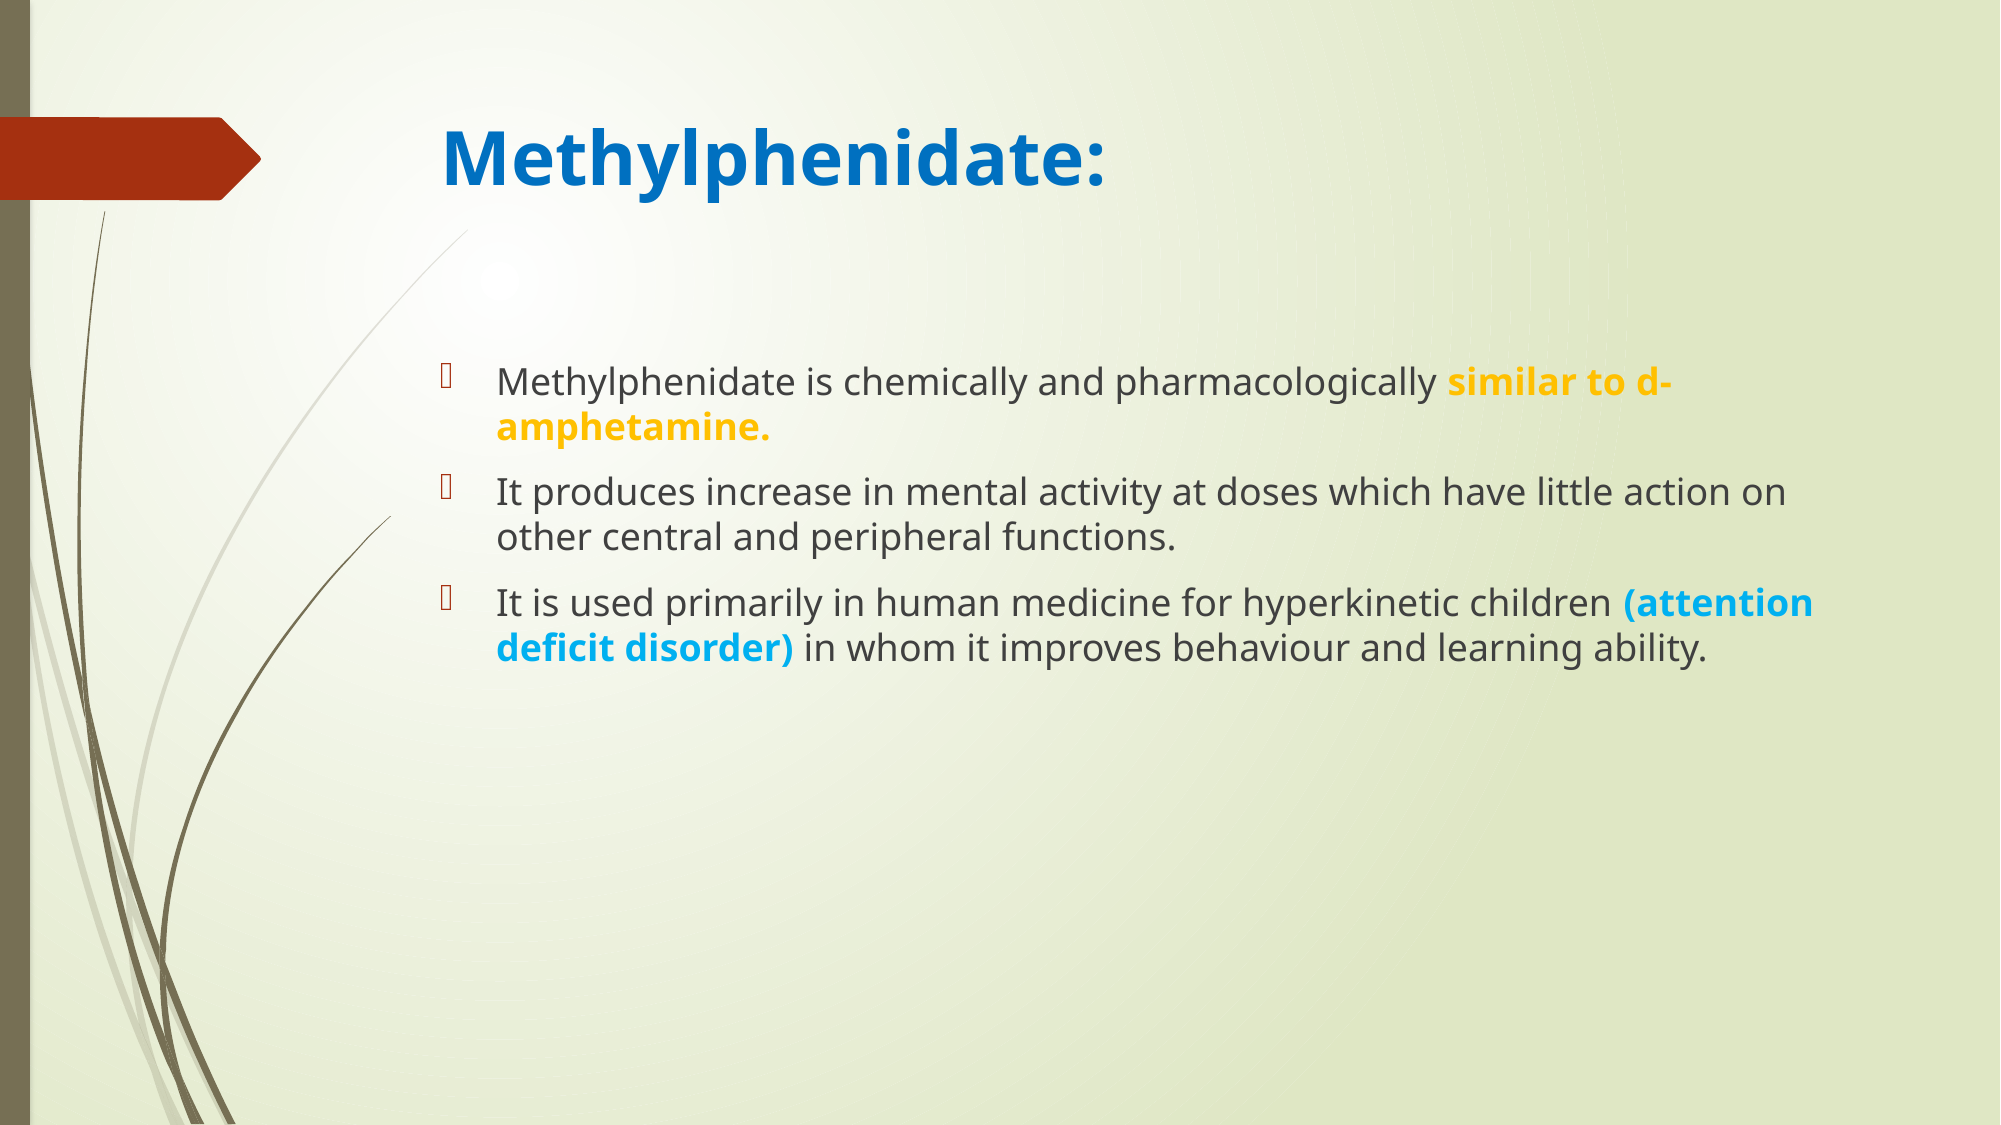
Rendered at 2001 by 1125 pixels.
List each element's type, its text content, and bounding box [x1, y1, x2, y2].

title Methylphenidate: [425, 102, 1888, 313]
list Methylphenidate is chemically and pharmacologically similar to d-amphetamine. It produces increase in mental activity at doses which have little action on other central and peripheral functions. It is used primarily in human medicine for hyperkinetic children (attention deficit disorder) in whom it improves behaviour and learning ability. [424, 350, 1888, 970]
